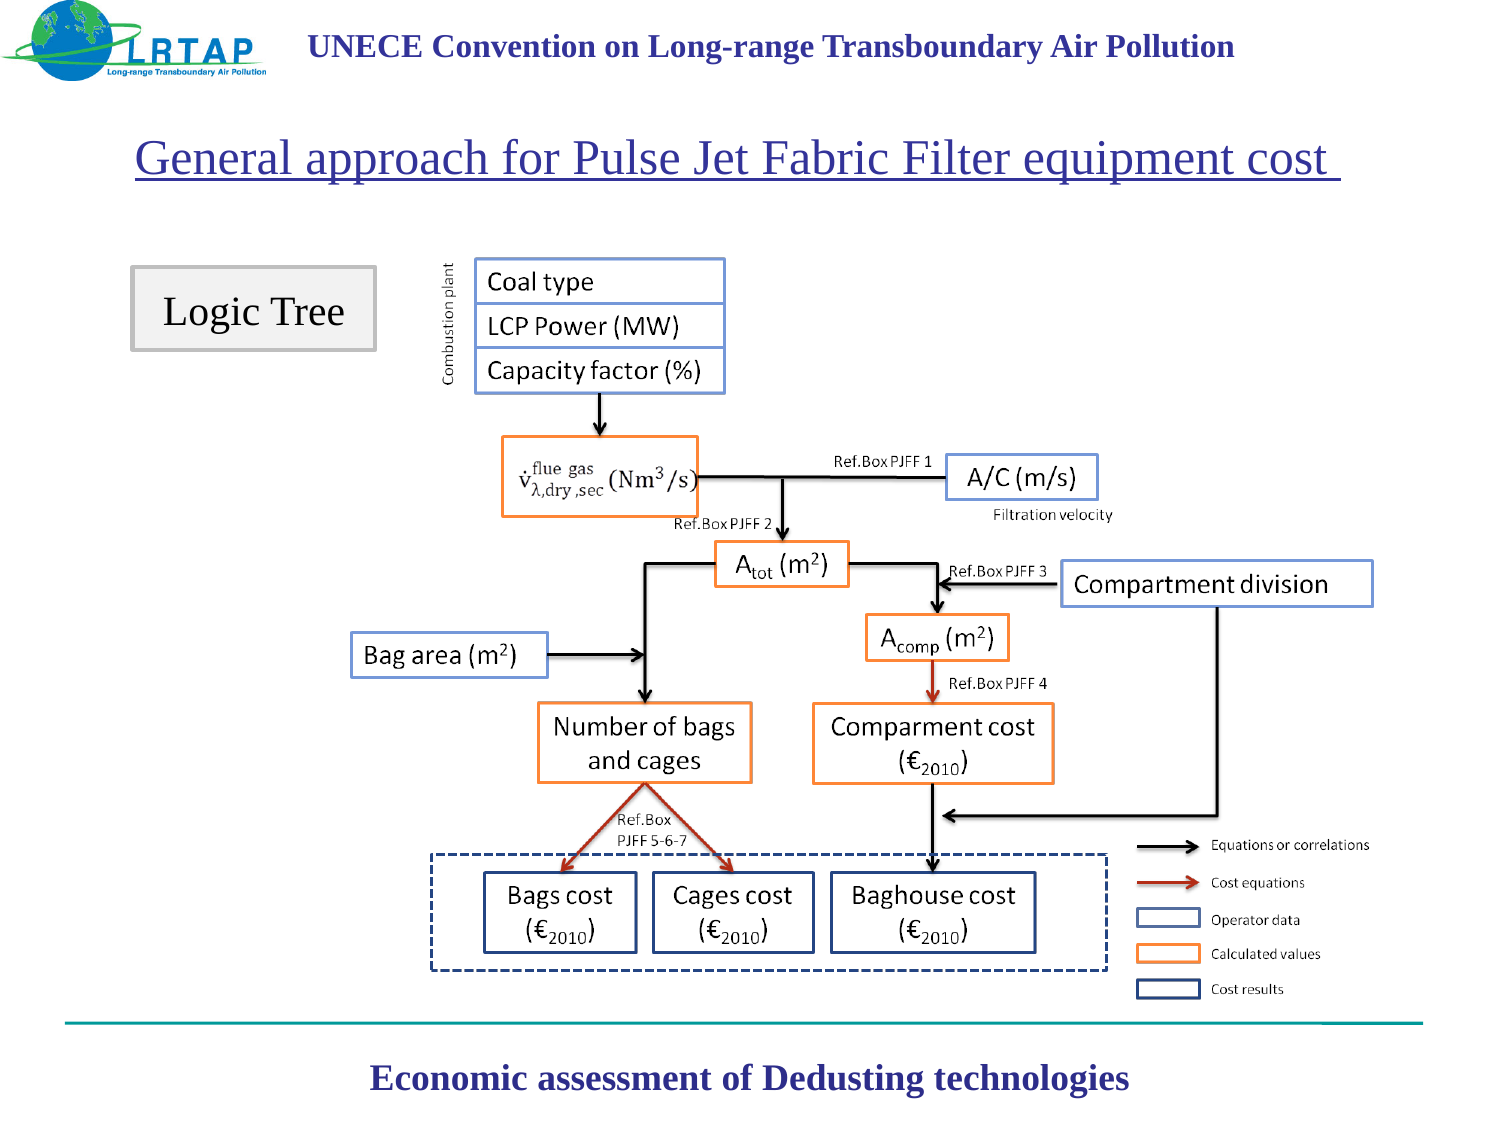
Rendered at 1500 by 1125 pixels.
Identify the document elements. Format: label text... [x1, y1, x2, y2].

text_box Logic Tree [132, 267, 299, 350]
title General approach for Pulse Jet Fabric Filter equipment cost [100, 77, 1376, 232]
text_box UNECE Convention on Long-range Transboundary Air Pollution [292, 16, 1260, 72]
picture [304, 172, 1400, 1006]
picture [0, 0, 266, 82]
text_box Economic assessment of Dedusting technologies [0, 1023, 1500, 1106]
